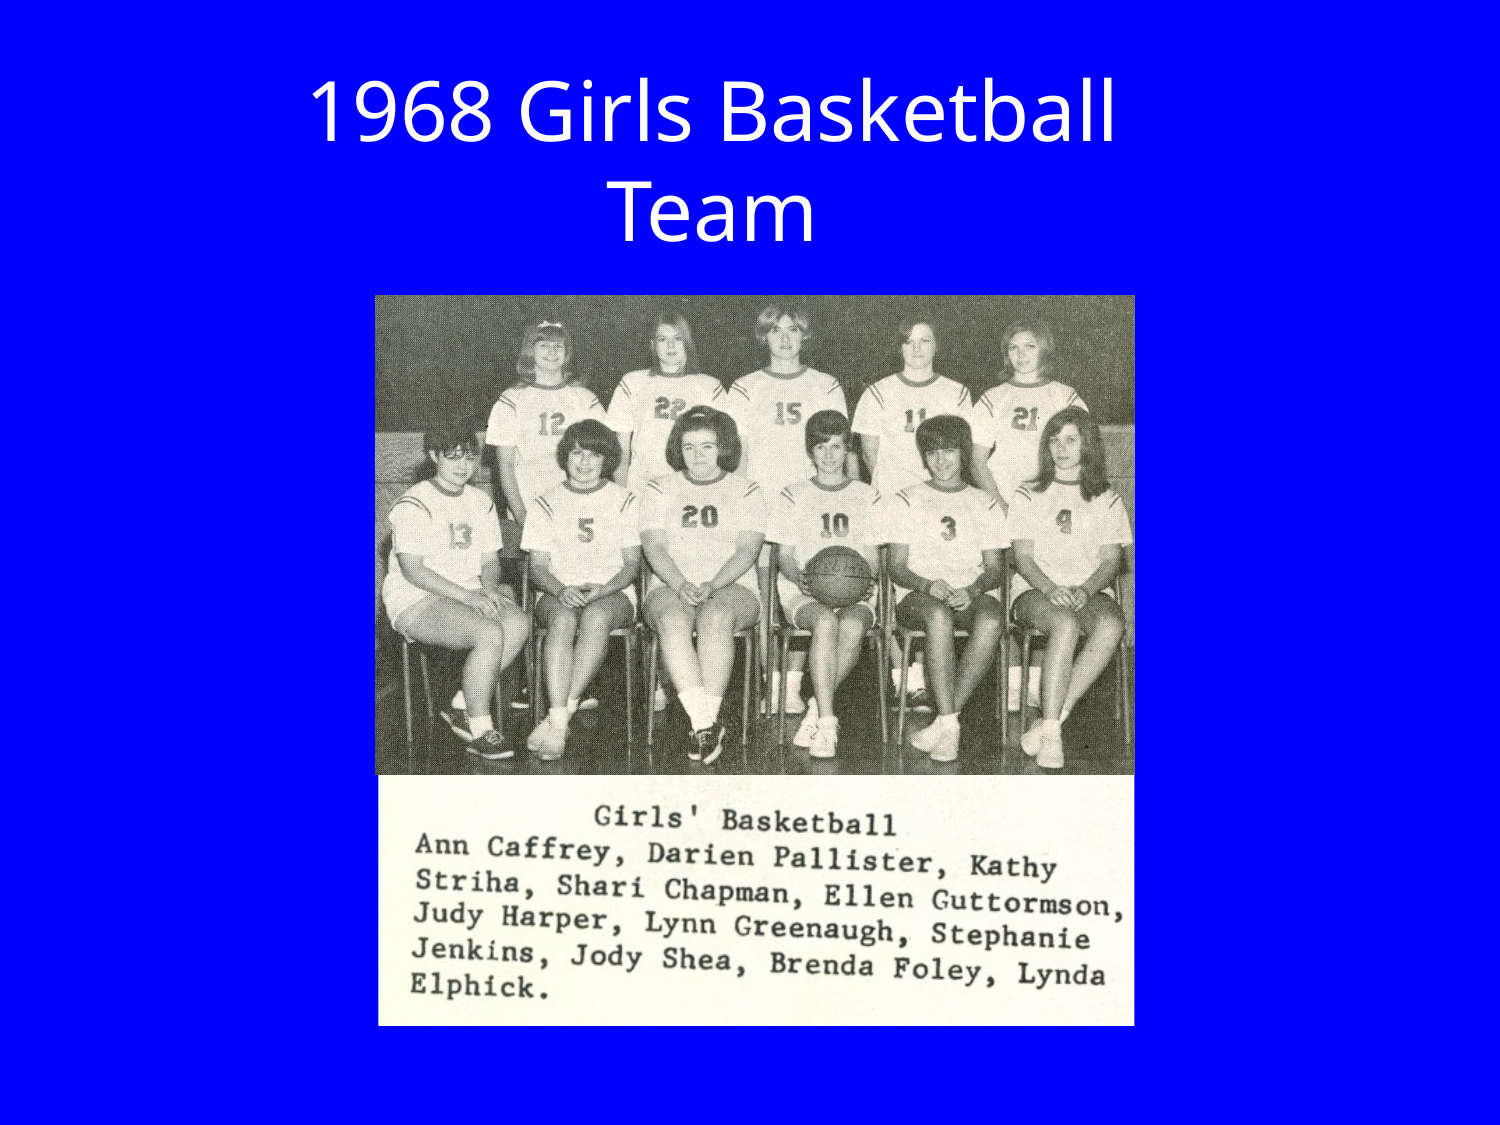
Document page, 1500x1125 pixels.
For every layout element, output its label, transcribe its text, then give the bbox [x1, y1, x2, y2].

picture [374, 295, 1135, 1027]
text_box 1968 Girls Basketball Team [200, 51, 1225, 266]
